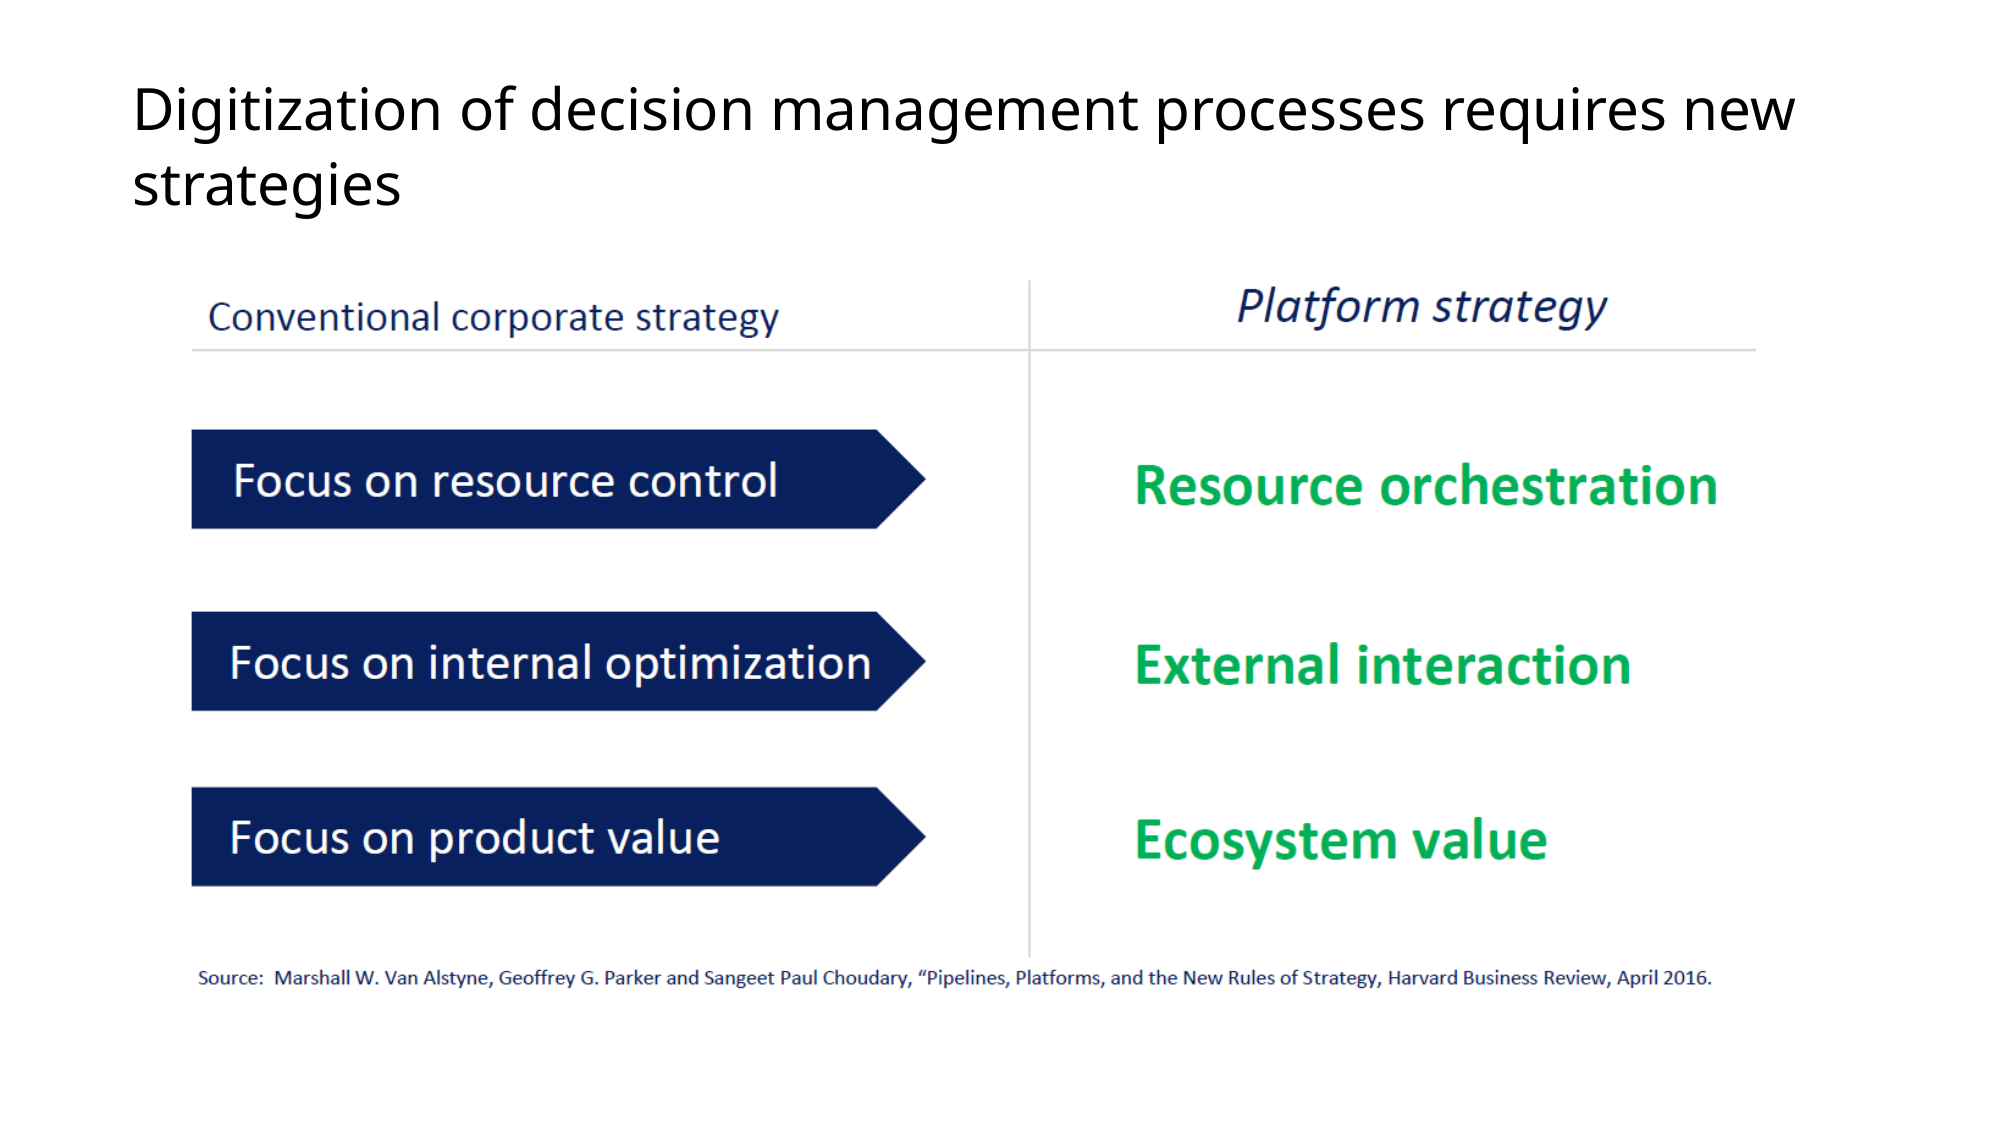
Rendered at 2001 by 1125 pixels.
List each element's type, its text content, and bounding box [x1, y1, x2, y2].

title Digitization of decision management processes requires new strategies [116, 59, 1881, 208]
picture [171, 250, 1777, 1009]
